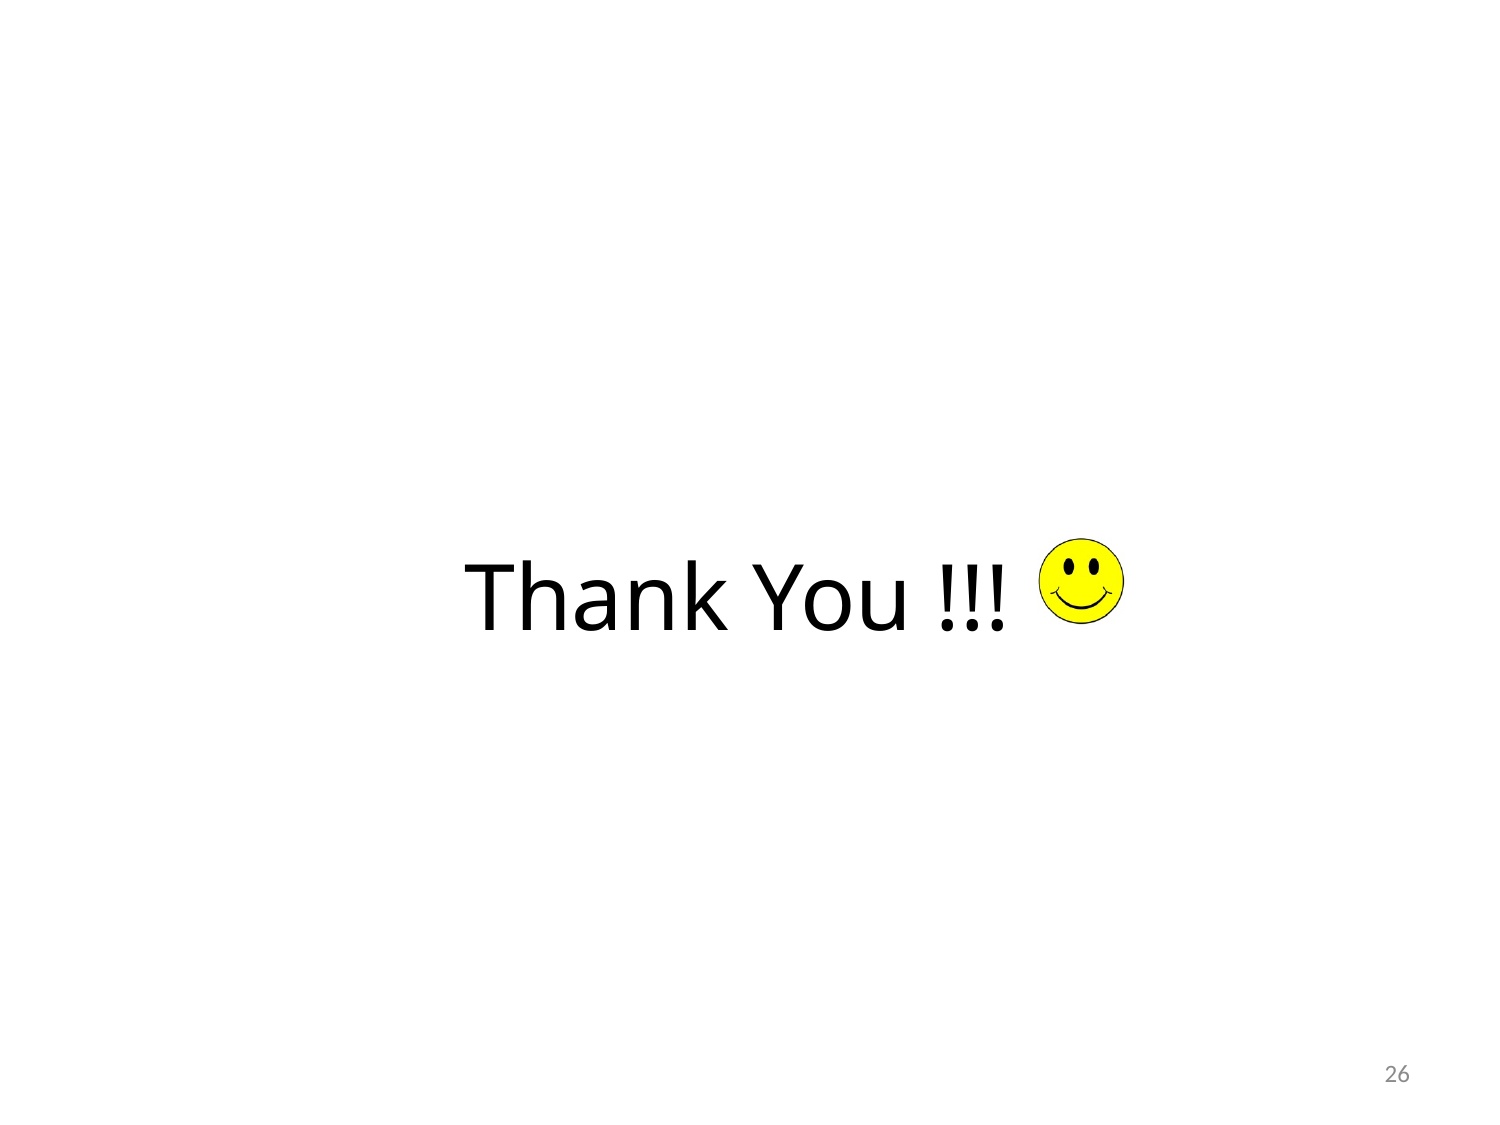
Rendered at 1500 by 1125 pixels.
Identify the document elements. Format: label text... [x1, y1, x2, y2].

slide_number 26 [1074, 1042, 1425, 1103]
title Thank You !!! [62, 500, 1413, 688]
picture [1037, 537, 1126, 626]
